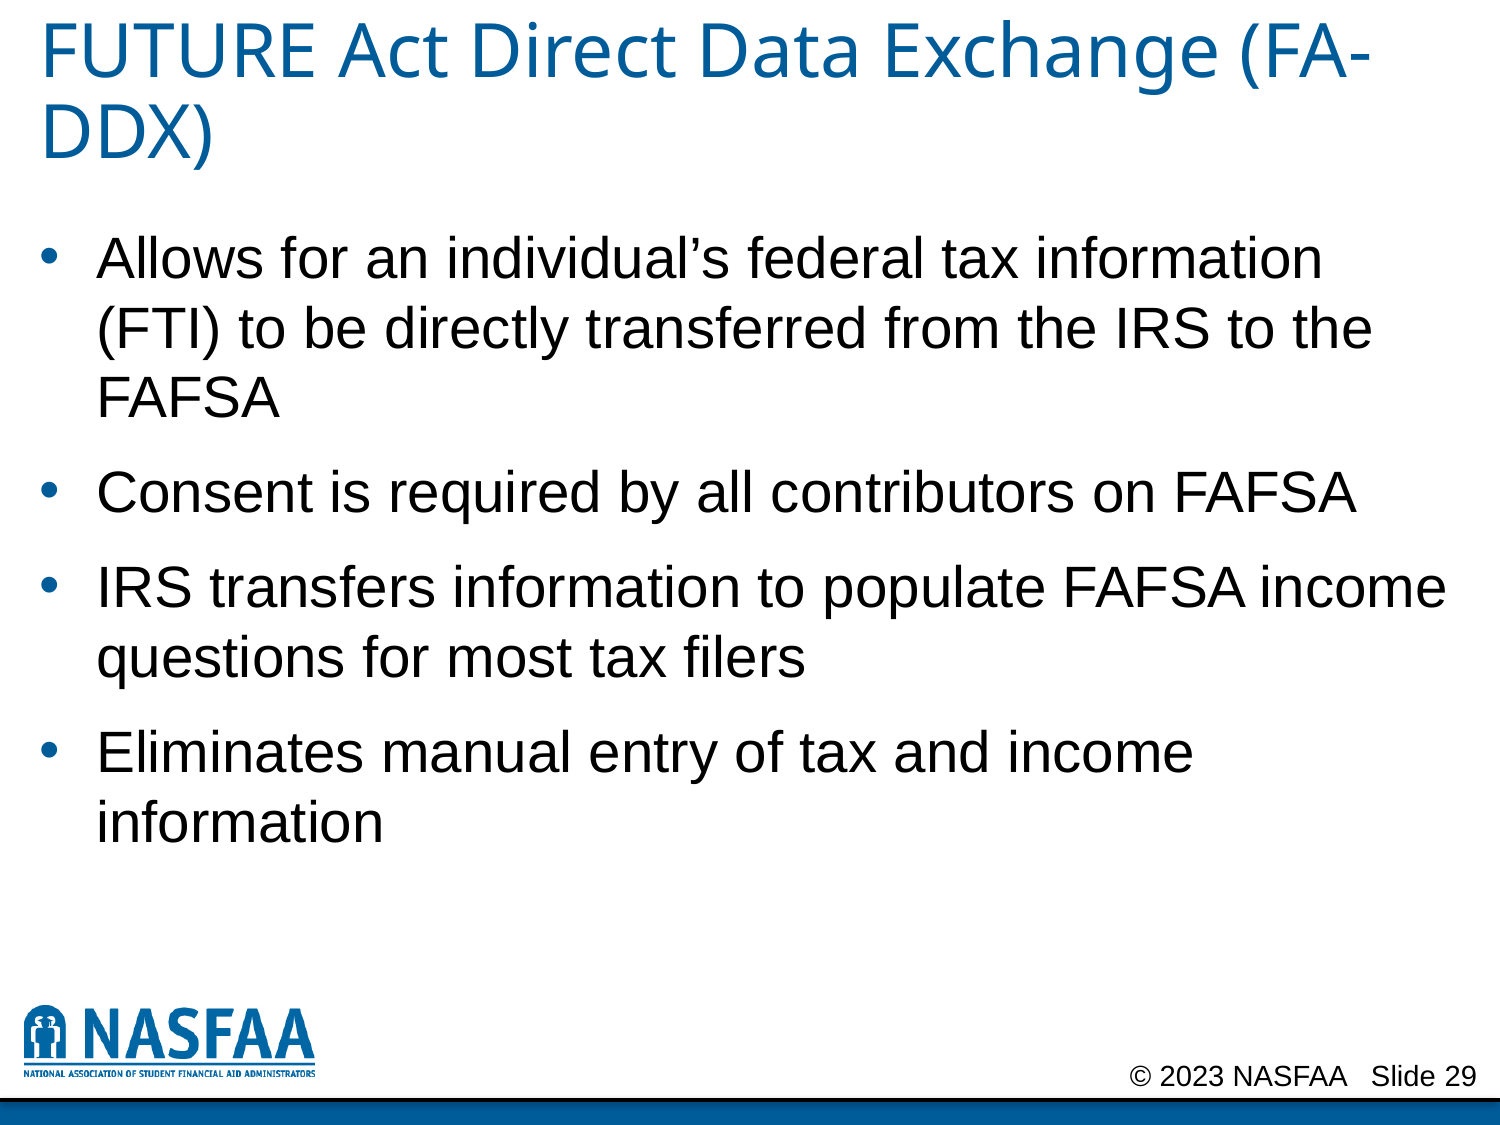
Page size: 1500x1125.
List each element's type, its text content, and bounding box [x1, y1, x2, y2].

title FUTURE Act Direct Data Exchange (FA-DDX) [24, 0, 1475, 188]
list Allows for an individual’s federal tax information (FTI) to be directly transferred from the IRS to the FAFSA Consent is required by all contributors on FAFSA IRS transfers information to populate FAFSA income questions for most tax filers Eliminates manual entry of tax and income information [24, 212, 1475, 963]
picture [24, 1005, 315, 1077]
